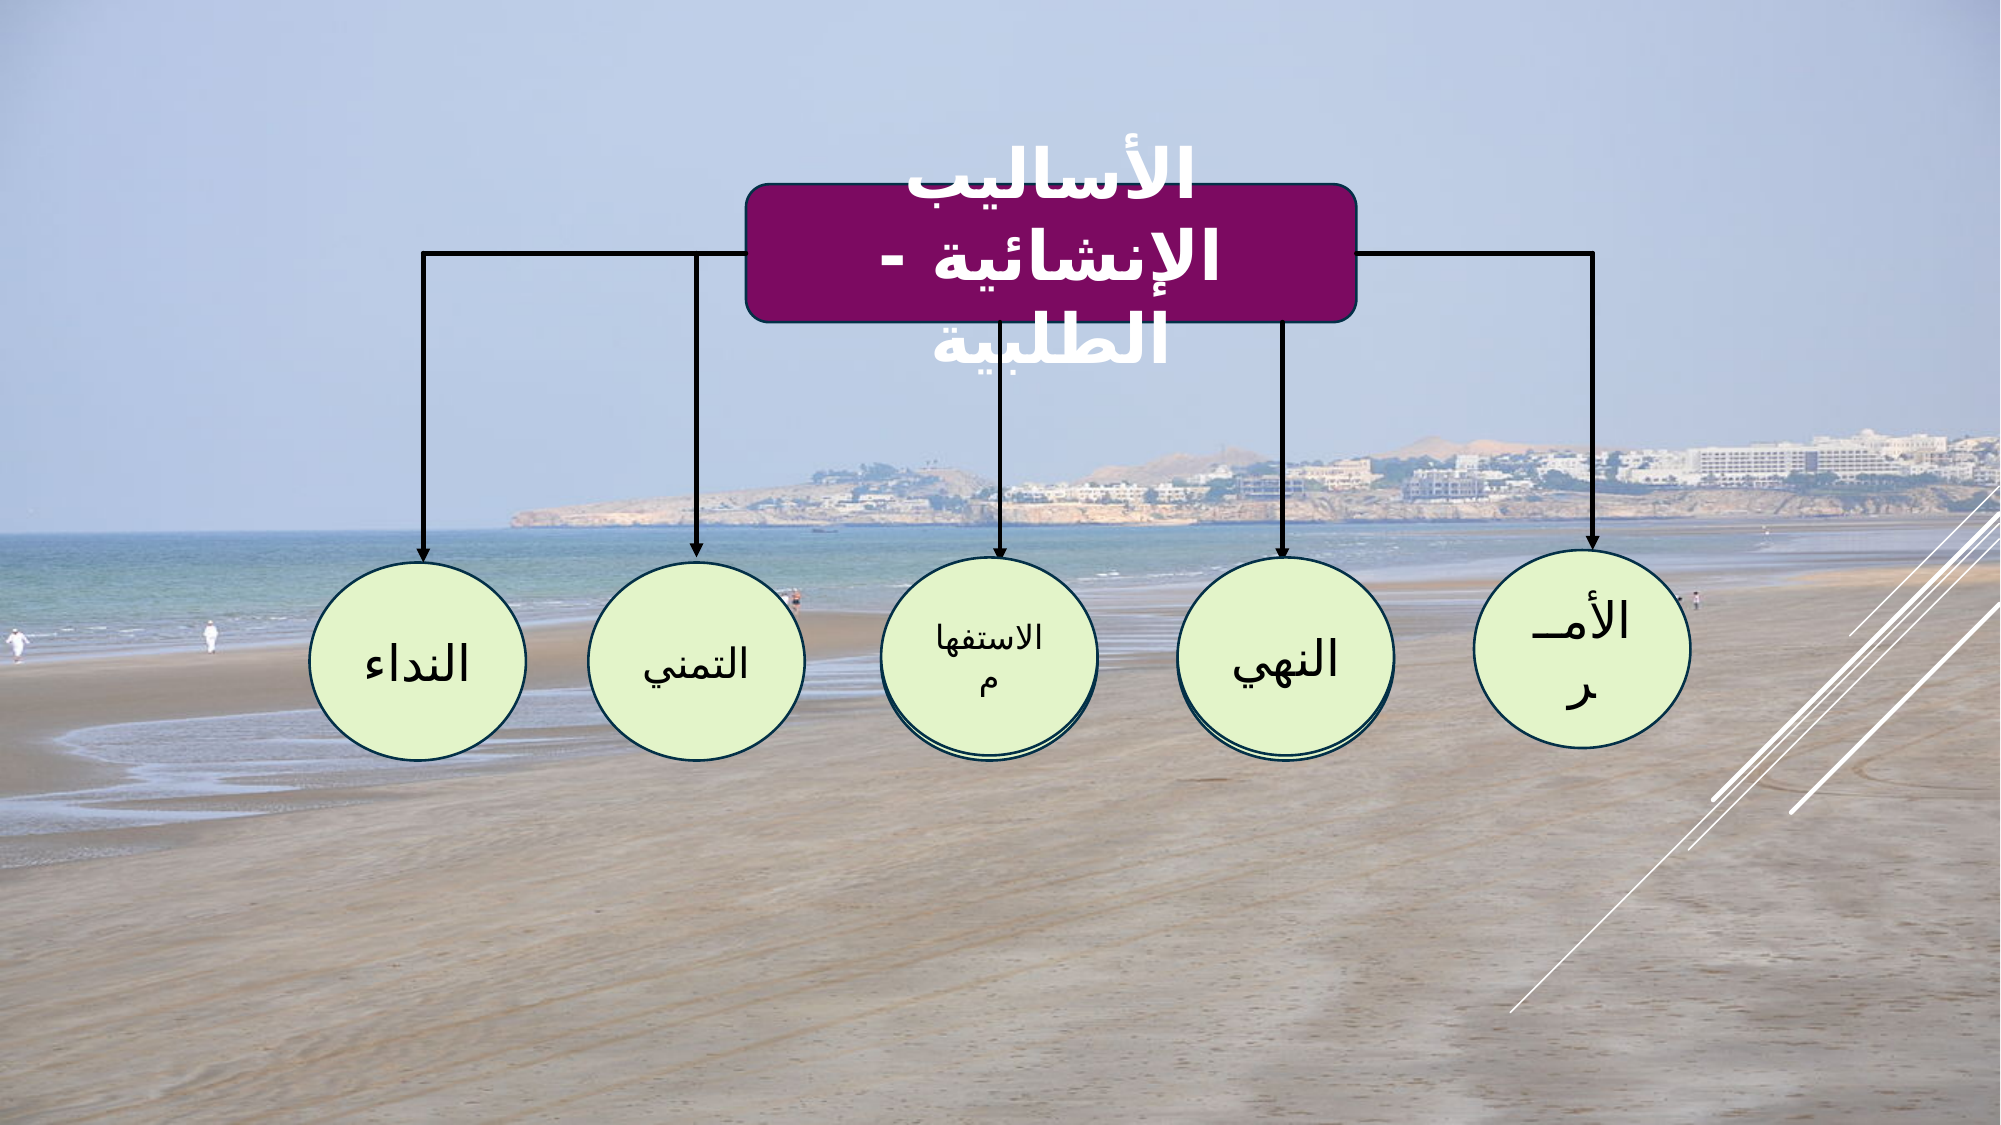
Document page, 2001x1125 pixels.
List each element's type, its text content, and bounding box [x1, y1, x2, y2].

text_box الاستفهام [879, 556, 1099, 757]
text_box الأساليب الإنشائية - الطلبية [744, 182, 1358, 324]
text_box النهي [1177, 672, 1395, 762]
text_box التمني [587, 561, 807, 762]
text_box الأمــر [1472, 548, 1692, 750]
text_box النهي [1176, 556, 1396, 757]
text_box النداء [308, 561, 528, 762]
picture [0, 0, 2001, 1125]
text_box الاستفهام [880, 672, 1098, 762]
